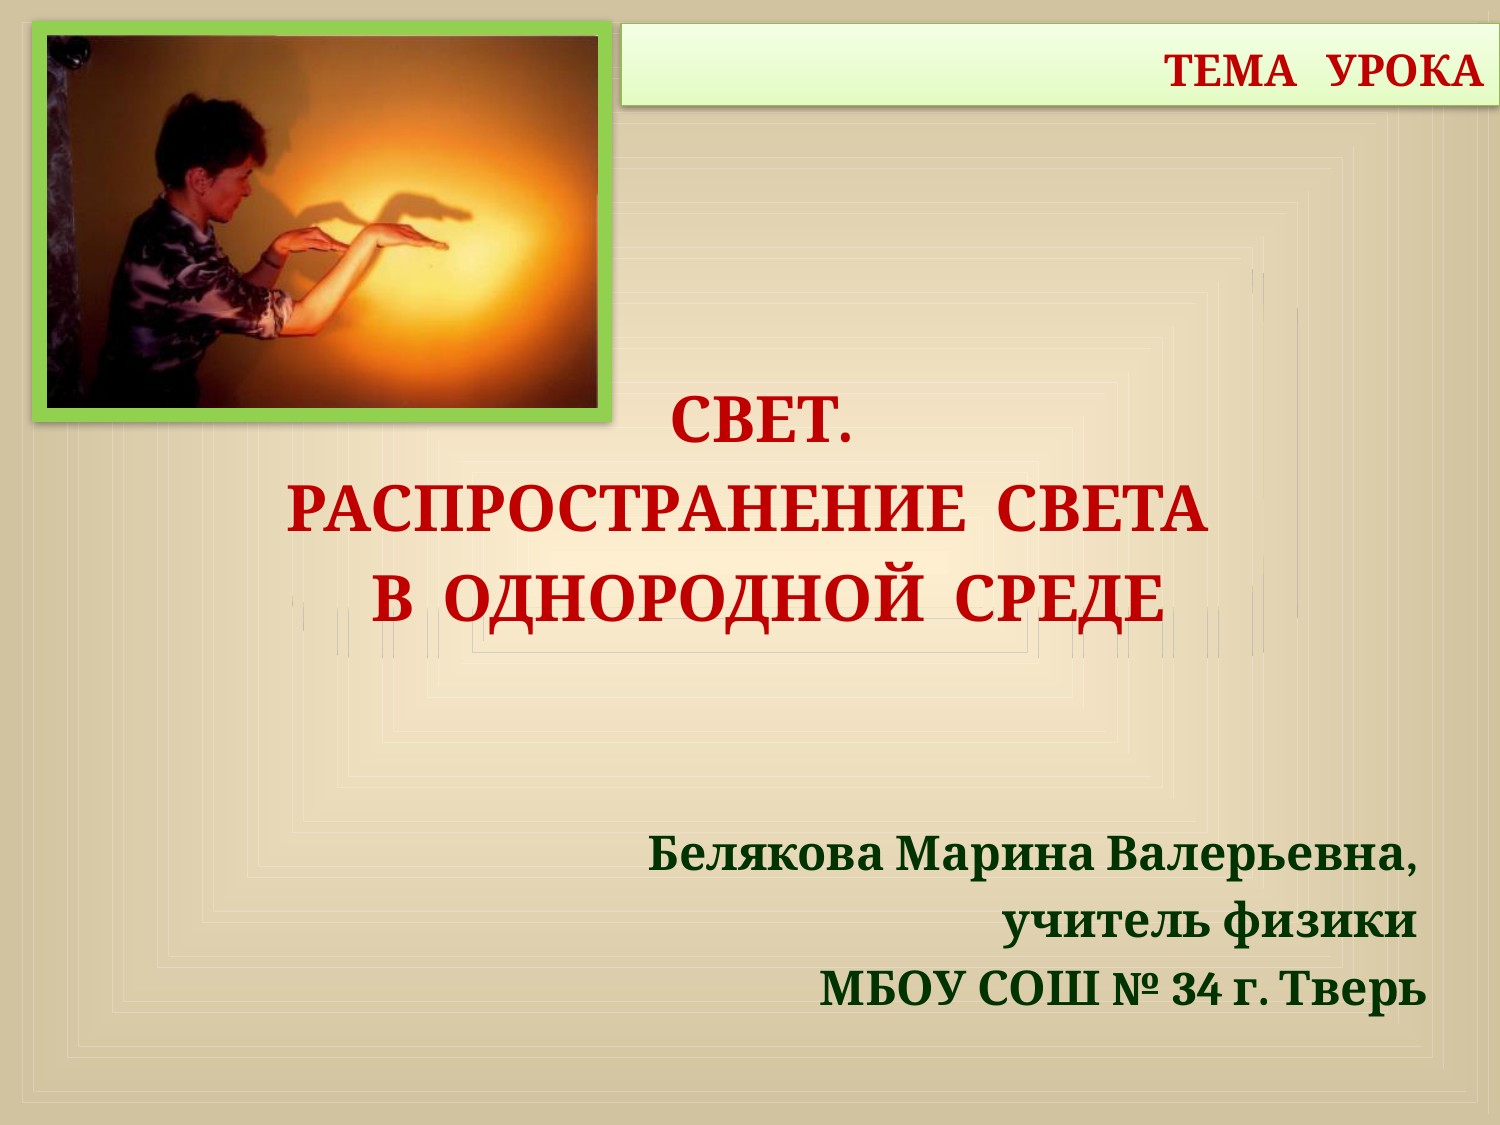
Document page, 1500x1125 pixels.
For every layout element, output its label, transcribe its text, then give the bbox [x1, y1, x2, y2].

list СВЕТ. РАСПРОСТРАНЕНИЕ СВЕТА В ОДНОРОДНОЙ СРЕДЕ Белякова Марина Валерьевна, учитель физики МБОУ СОШ № 34 г. Тверь [93, 281, 1444, 1024]
title ТЕМА УРОКА [620, 23, 1500, 106]
picture [46, 34, 598, 408]
text_box [0, 0, 1500, 1125]
